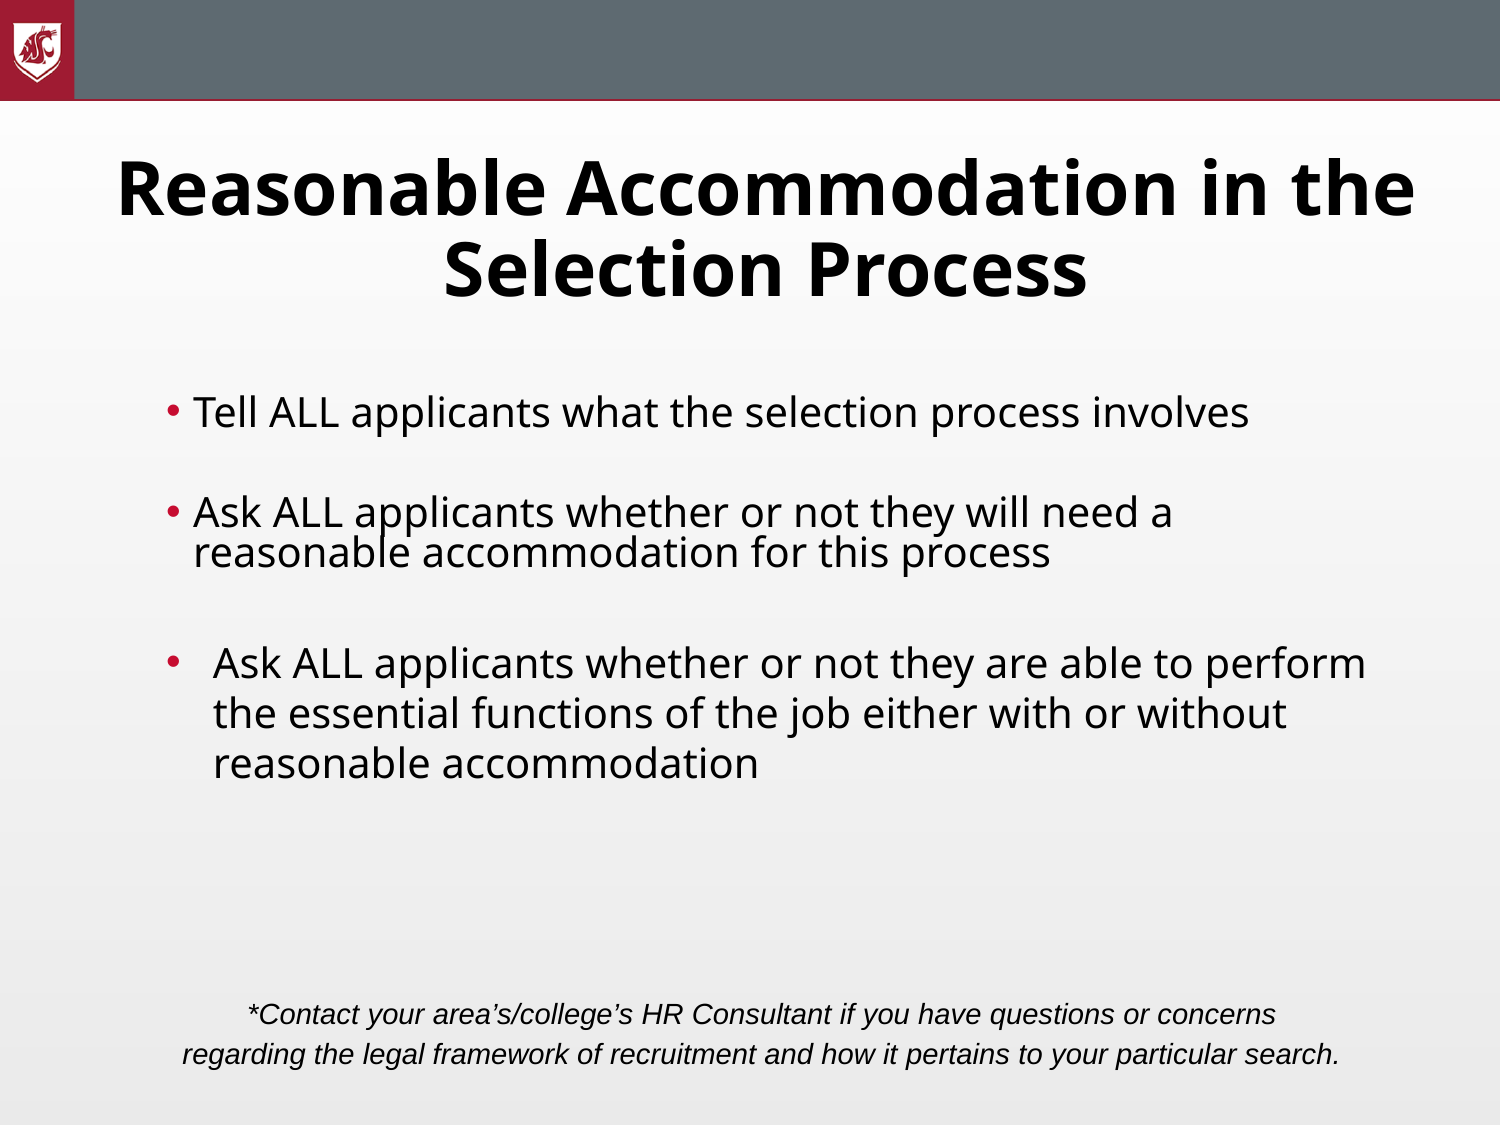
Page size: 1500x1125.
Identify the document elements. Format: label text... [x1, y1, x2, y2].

title Reasonable Accommodation in the Selection Process [16, 141, 1500, 320]
text_box *Contact your area’s/college’s HR Consultant if you have questions or concerns regarding the legal framework of recruitment and how it pertains to your particular search. [0, 982, 1500, 1078]
picture [0, 0, 75, 99]
list Tell ALL applicants what the selection process involves Ask ALL applicants whether or not they will need a reasonable accommodation for this process Ask ALL applicants whether or not they are able to perform the essential functions of the job either with or without reasonable accommodation [139, 387, 1395, 982]
